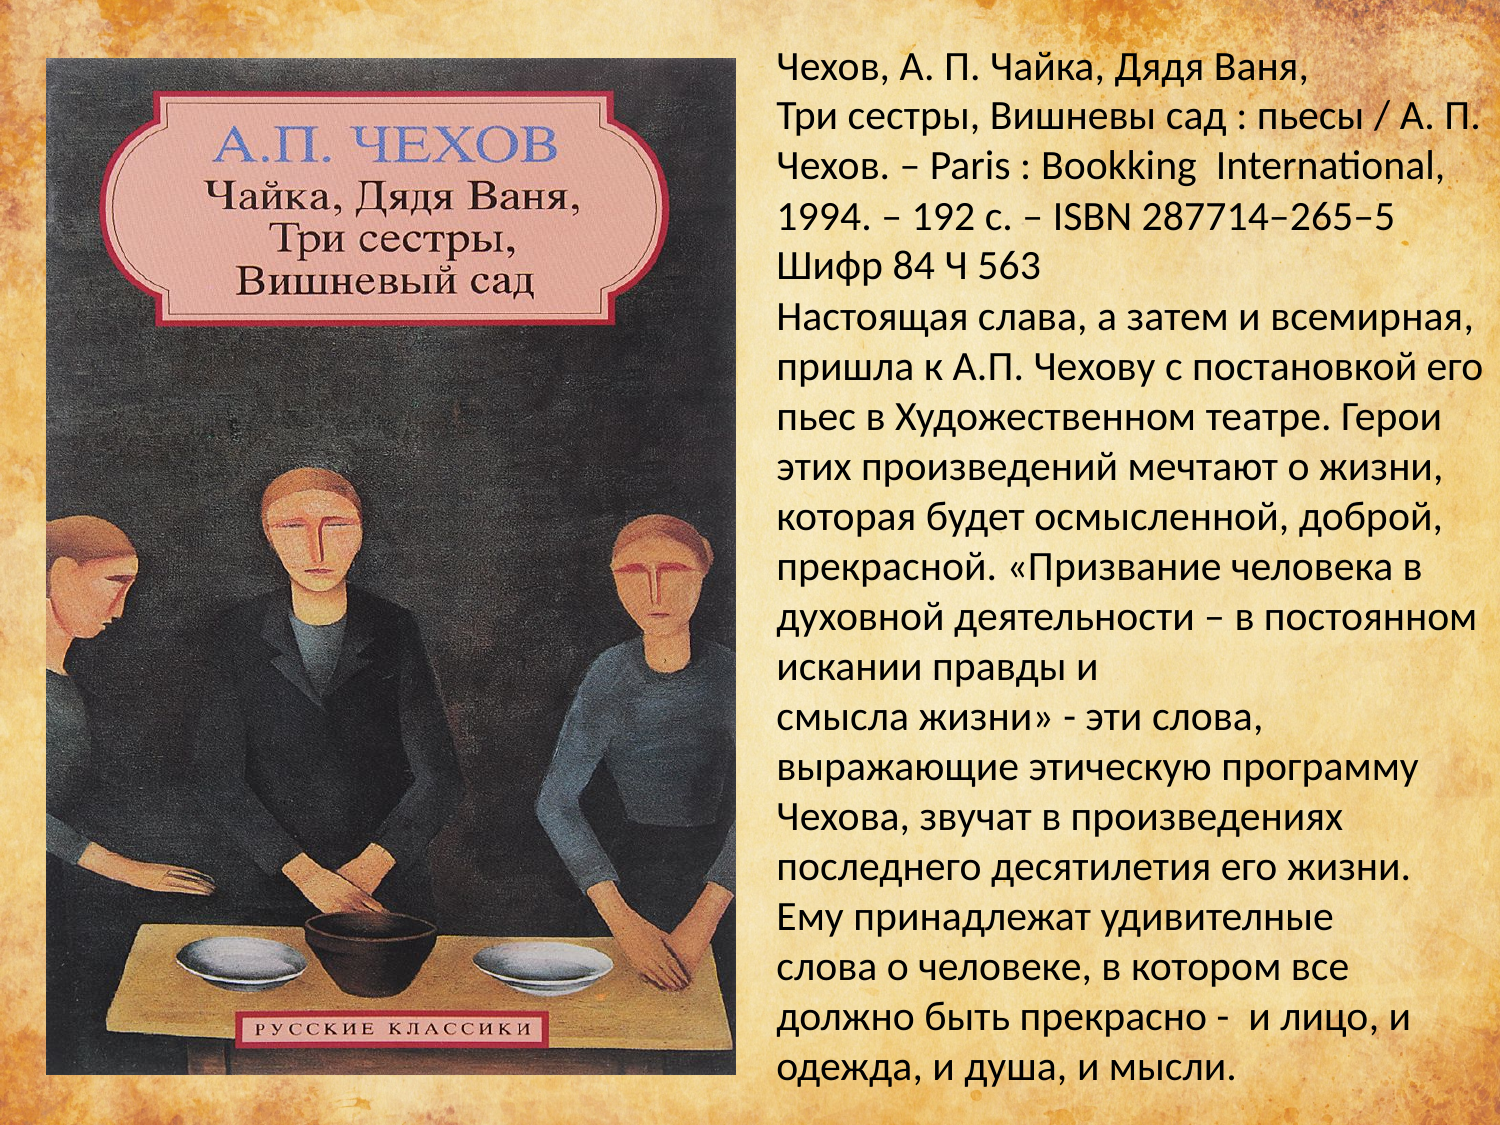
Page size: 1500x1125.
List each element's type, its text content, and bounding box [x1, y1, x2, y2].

picture [0, 0, 1500, 1125]
text_box Чехов, А. П. Чайка, Дядя Ваня, Три сестры, Вишневы сад : пьесы / А. П. Чехов. – Paris : Bookking International, 1994. – 192 с. – ISBN 287714–265–5 Шифр 84 Ч 563 Настоящая слава, а затем и всемирная, пришла к А.П. Чехову с постановкой его пьес в Художественном театре. Герои этих произведений мечтают о жизни, которая будет осмысленной, доброй, прекрасной. «Призвание человека в духовной деятельности – в постоянном искании правды и смысла жизни» - эти слова, выражающие этическую программу Чехова, звучат в произведениях последнего десятилетия его жизни. Ему принадлежат удивителные слова о человеке, в котором все должно быть прекрасно - и лицо, и одежда, и душа, и мысли. [761, 30, 1500, 1097]
